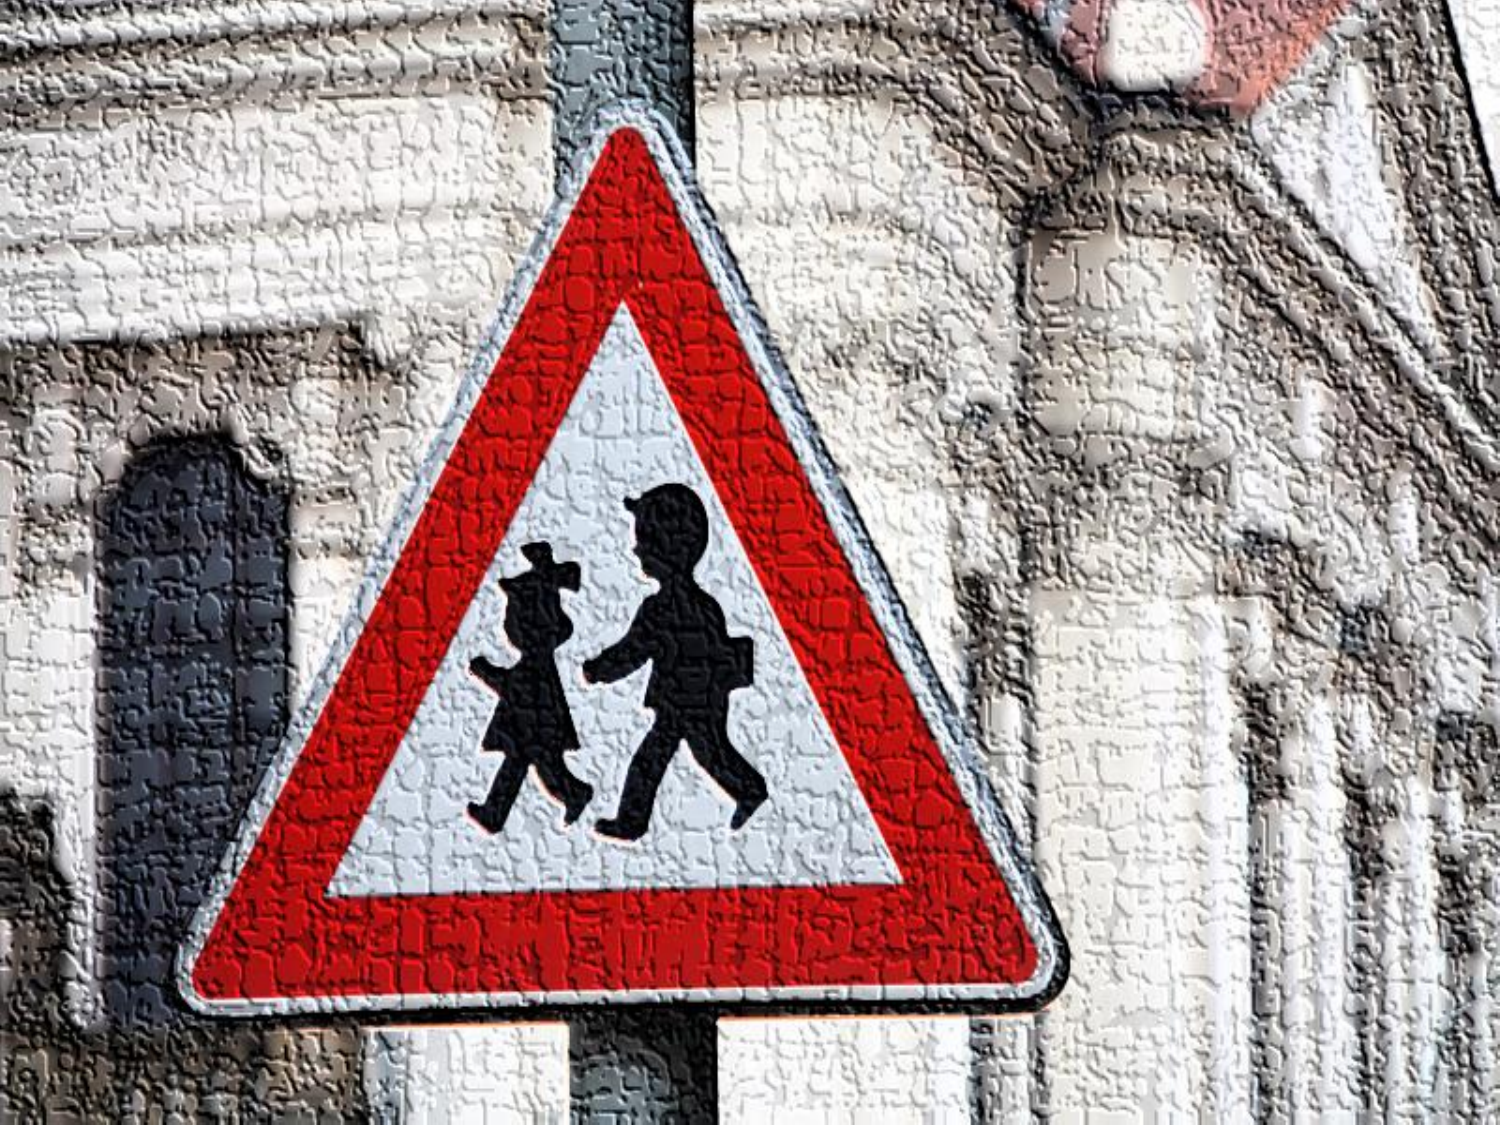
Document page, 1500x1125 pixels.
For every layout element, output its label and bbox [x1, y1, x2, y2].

list [0, 0, 1500, 1125]
